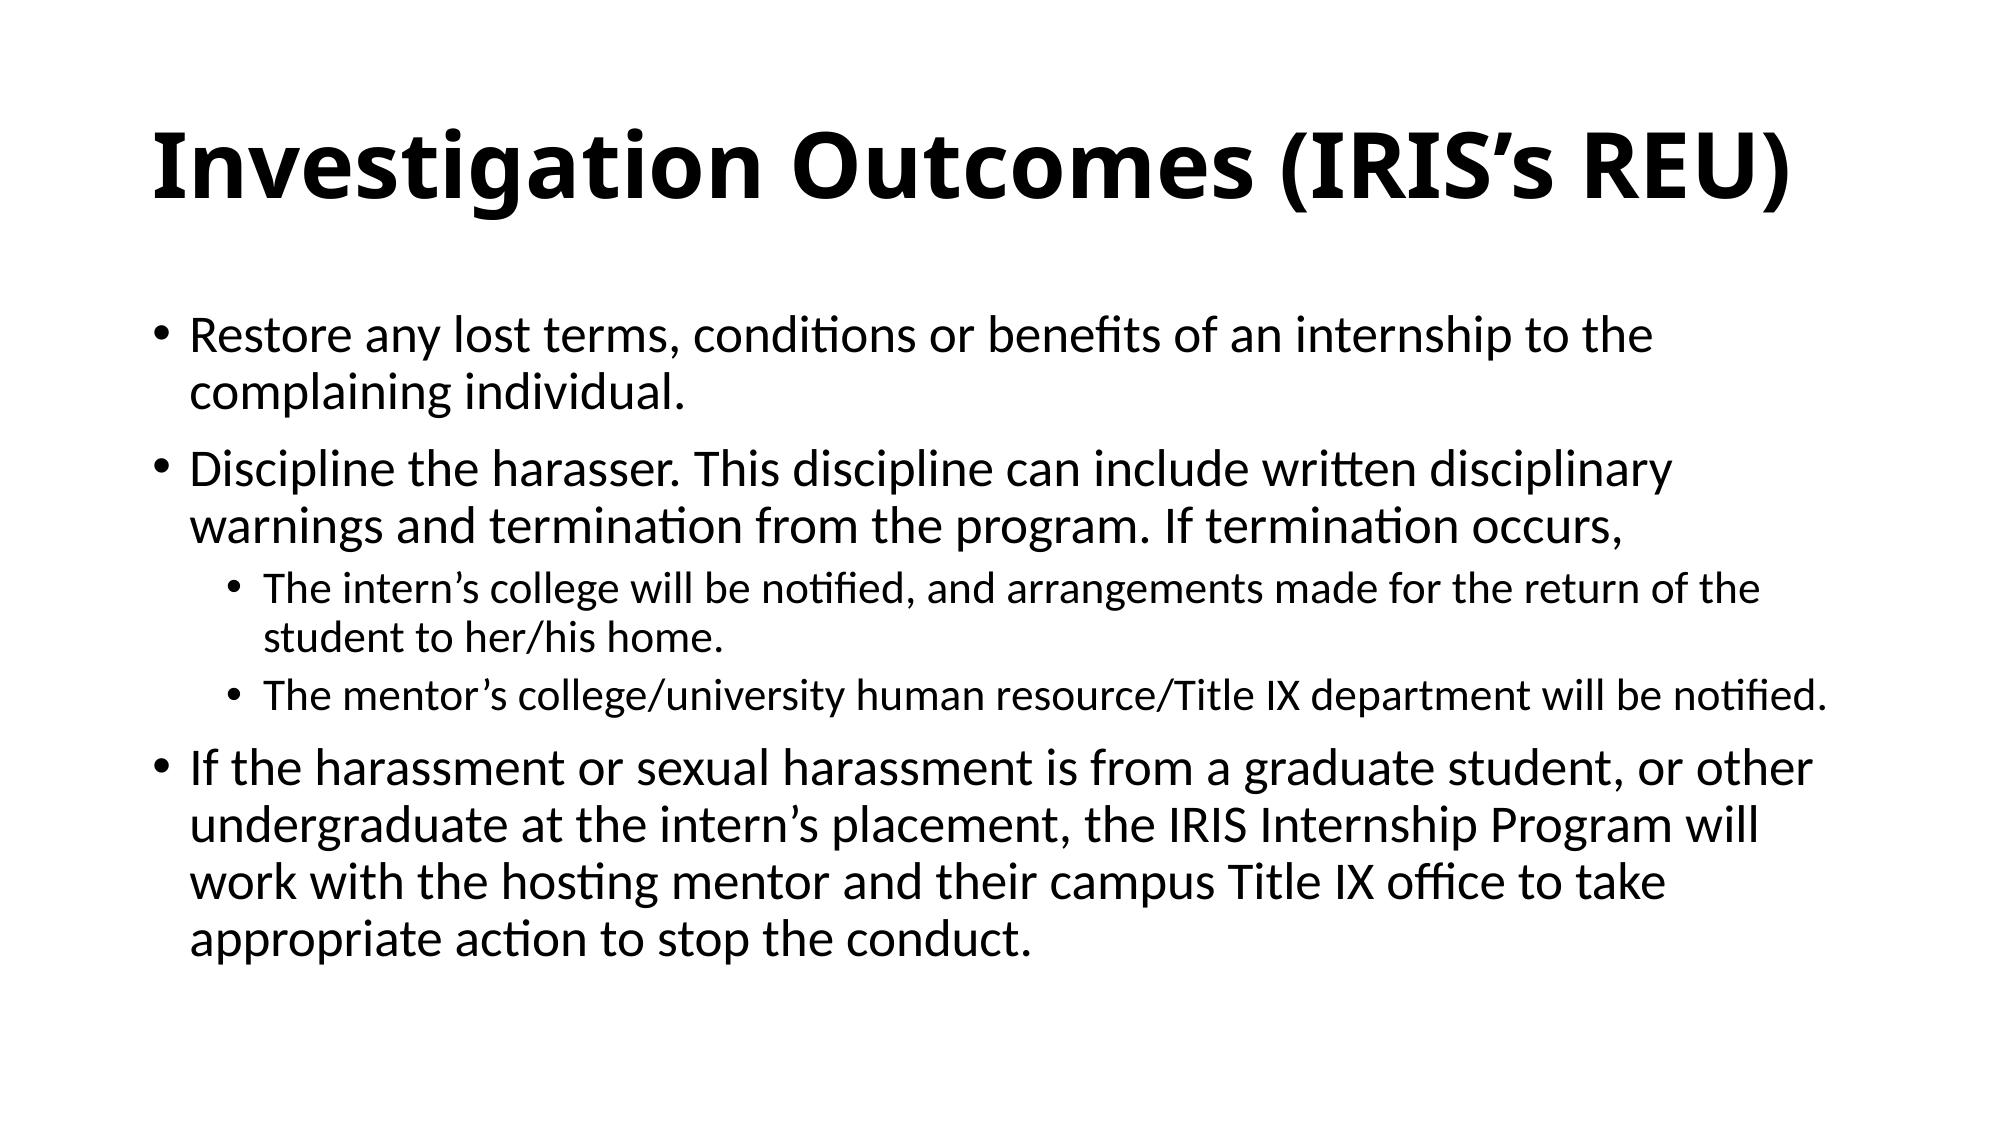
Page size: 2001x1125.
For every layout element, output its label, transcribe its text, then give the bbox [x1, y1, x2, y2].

title Investigation Outcomes (IRIS’s REU) [137, 59, 1863, 278]
list Restore any lost terms, conditions or benefits of an internship to the complaining individual. Discipline the harasser. This discipline can include written disciplinary warnings and termination from the program. If termination occurs, The intern’s college will be notified, and arrangements made for the return of the student to her/his home. The mentor’s college/university human resource/Title IX department will be notified. If the harassment or sexual harassment is from a graduate student, or other undergraduate at the intern’s placement, the IRIS Internship Program will work with the hosting mentor and their campus Title IX office to take appropriate action to stop the conduct. [137, 299, 1863, 1014]
